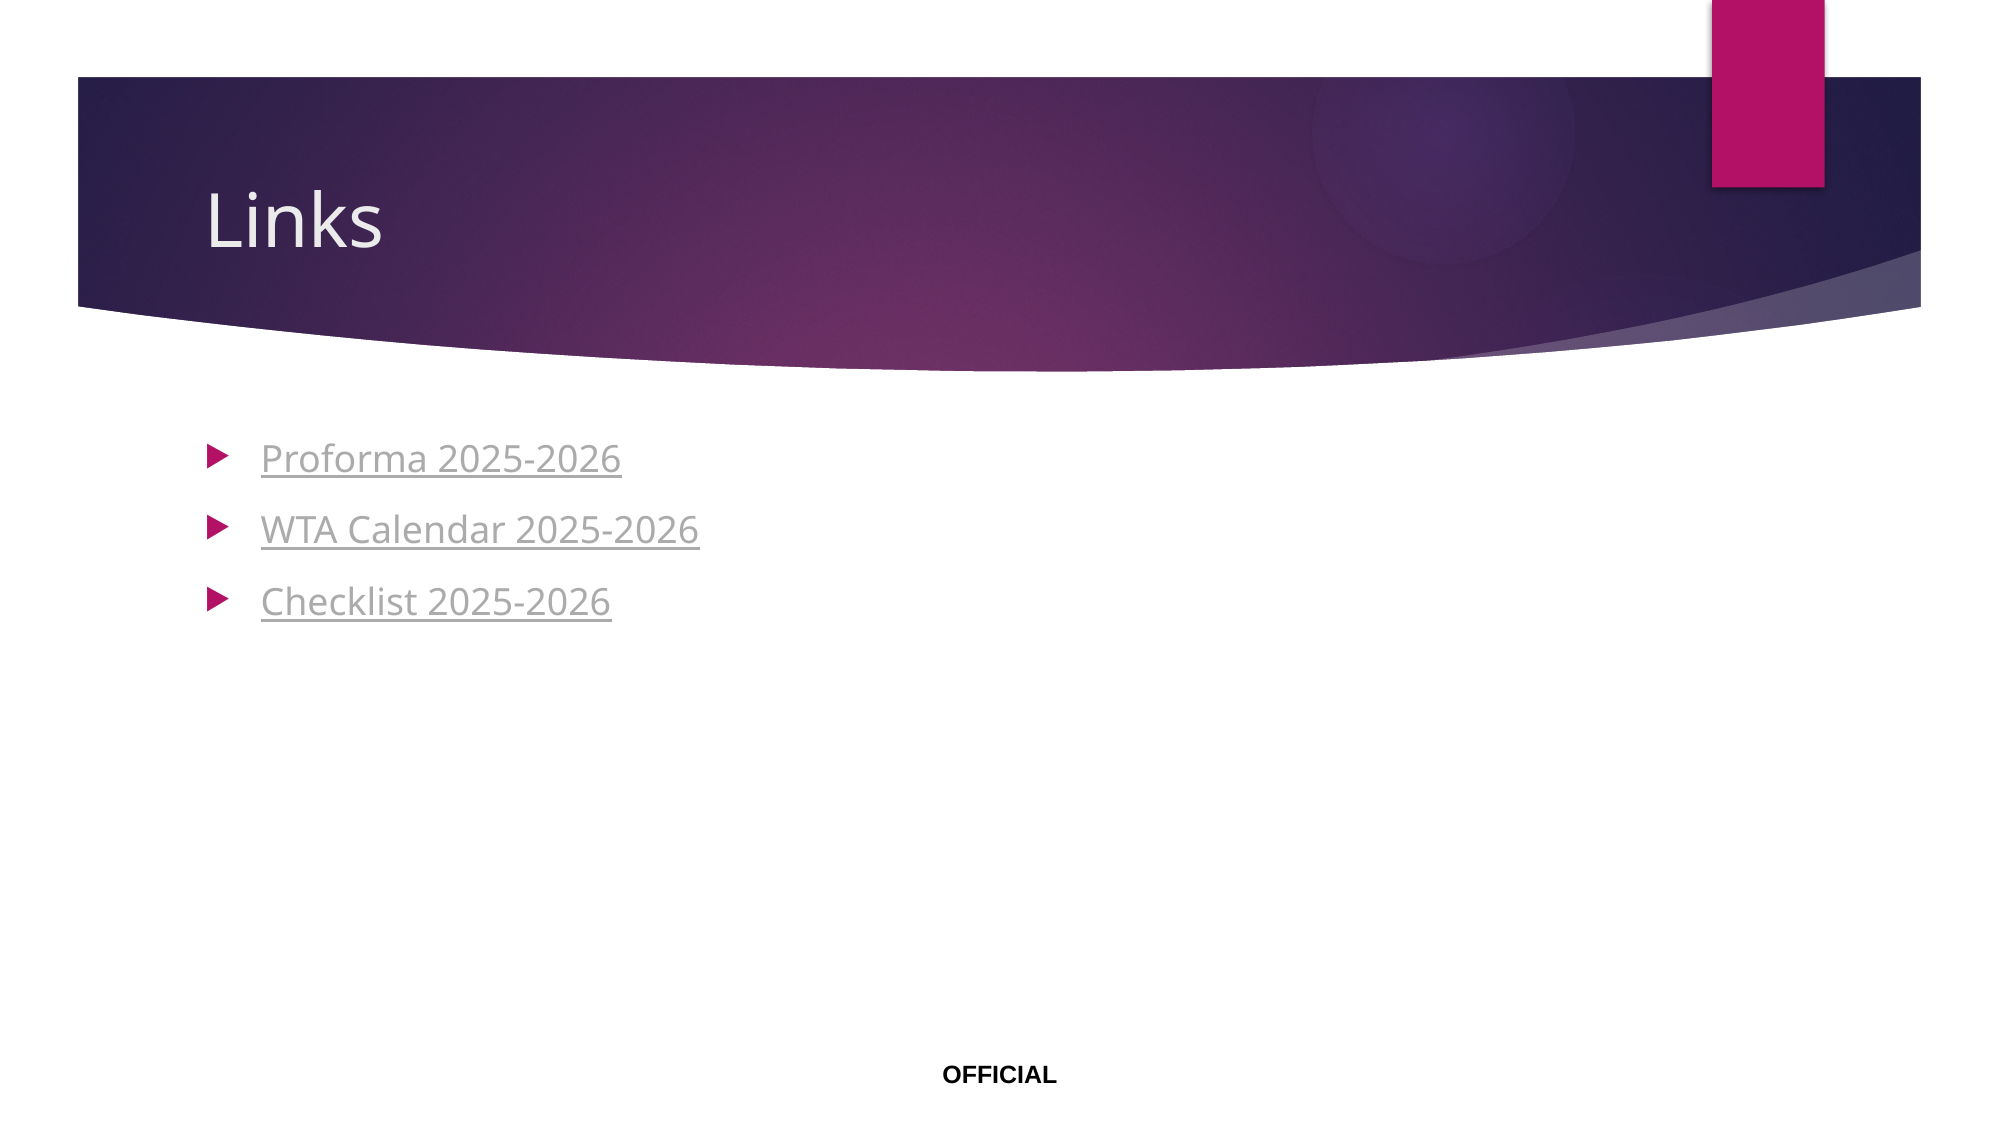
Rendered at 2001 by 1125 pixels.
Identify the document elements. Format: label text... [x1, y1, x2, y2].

list Proforma 2025-2026 WTA Calendar 2025-2026 Checklist 2025-2026 [189, 427, 1638, 988]
footer OFFICIAL [0, 1048, 2000, 1099]
title Links [189, 159, 1627, 276]
